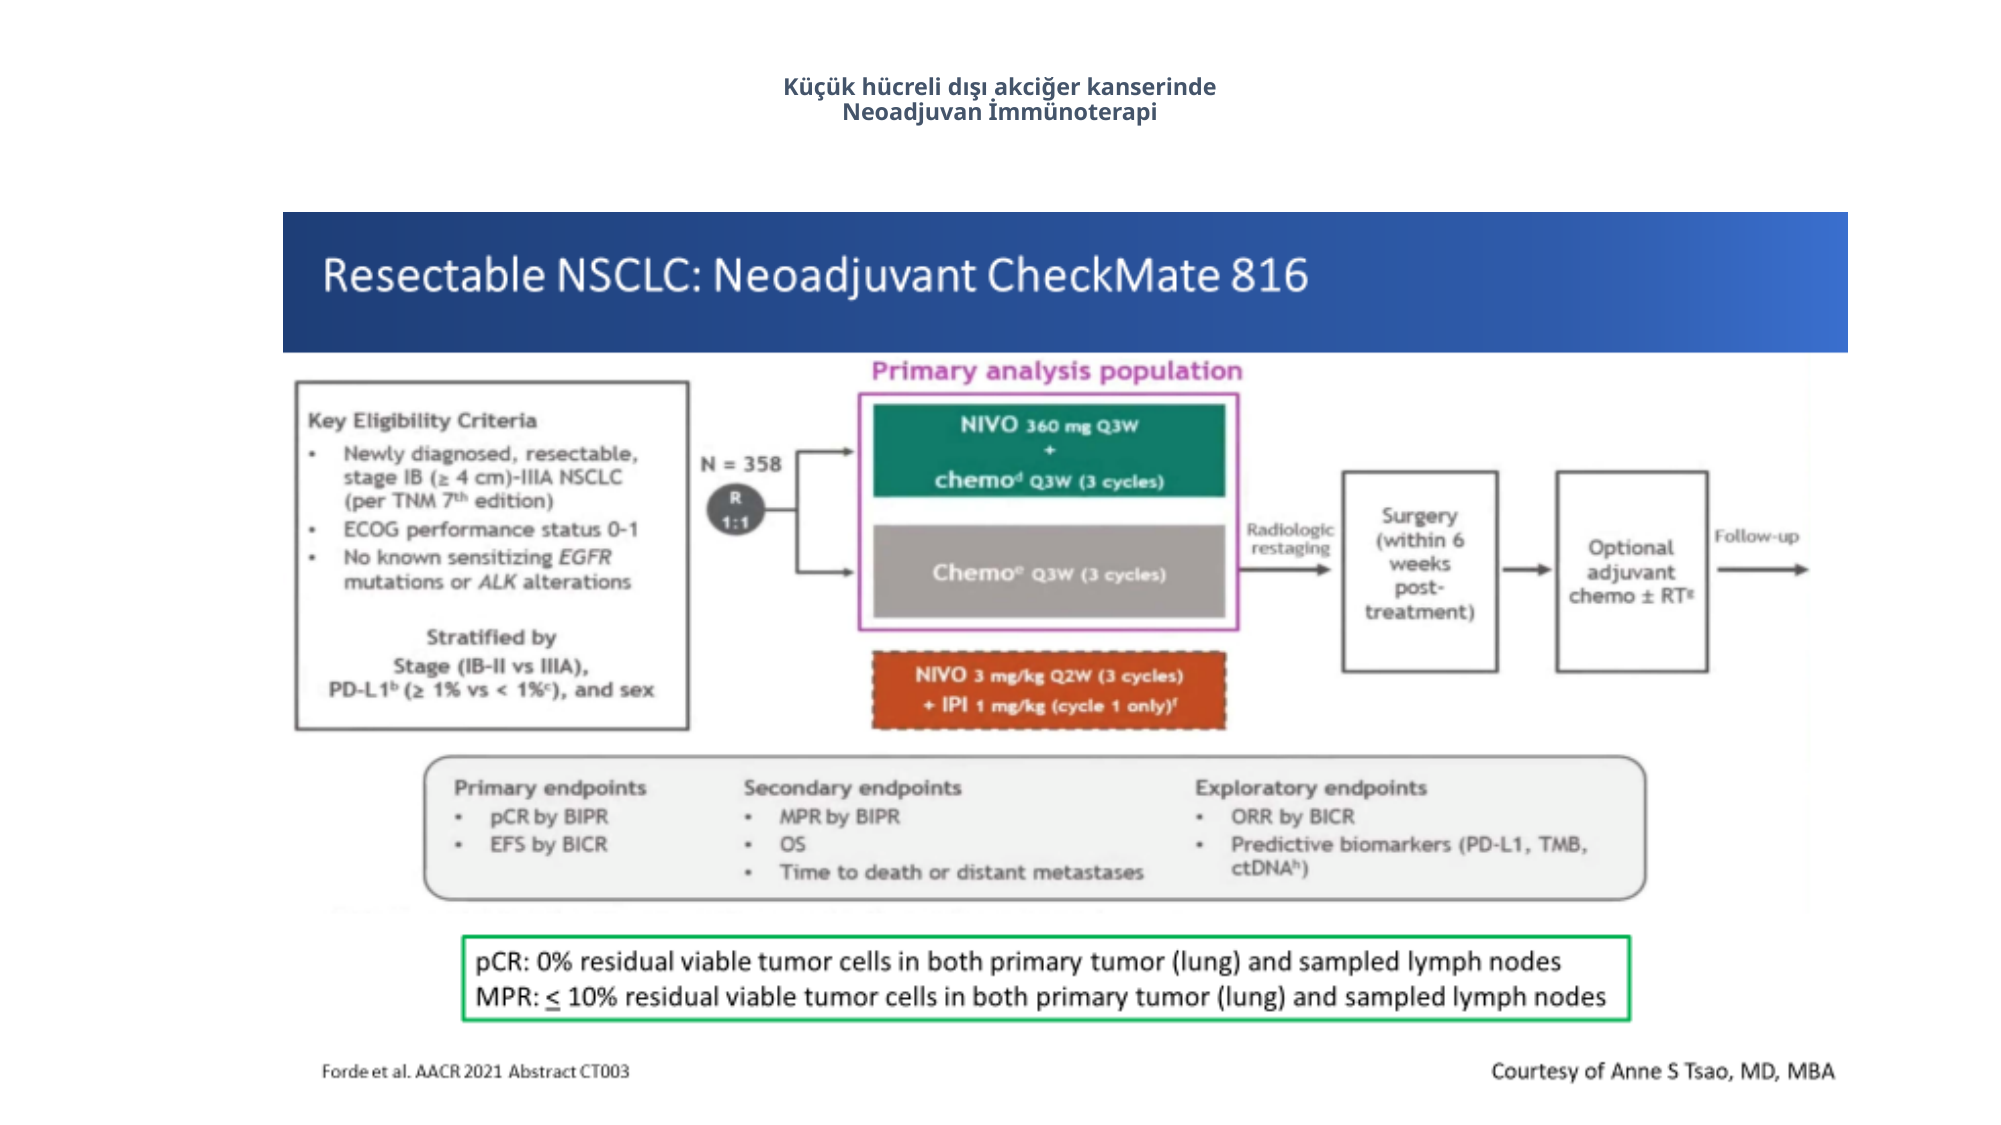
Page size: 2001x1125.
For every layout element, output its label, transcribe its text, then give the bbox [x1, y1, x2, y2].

title Küçük hücreli dışı akciğer kanserinde Neoadjuvan İmmünoterapi [137, 12, 1863, 192]
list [282, 212, 1848, 1094]
